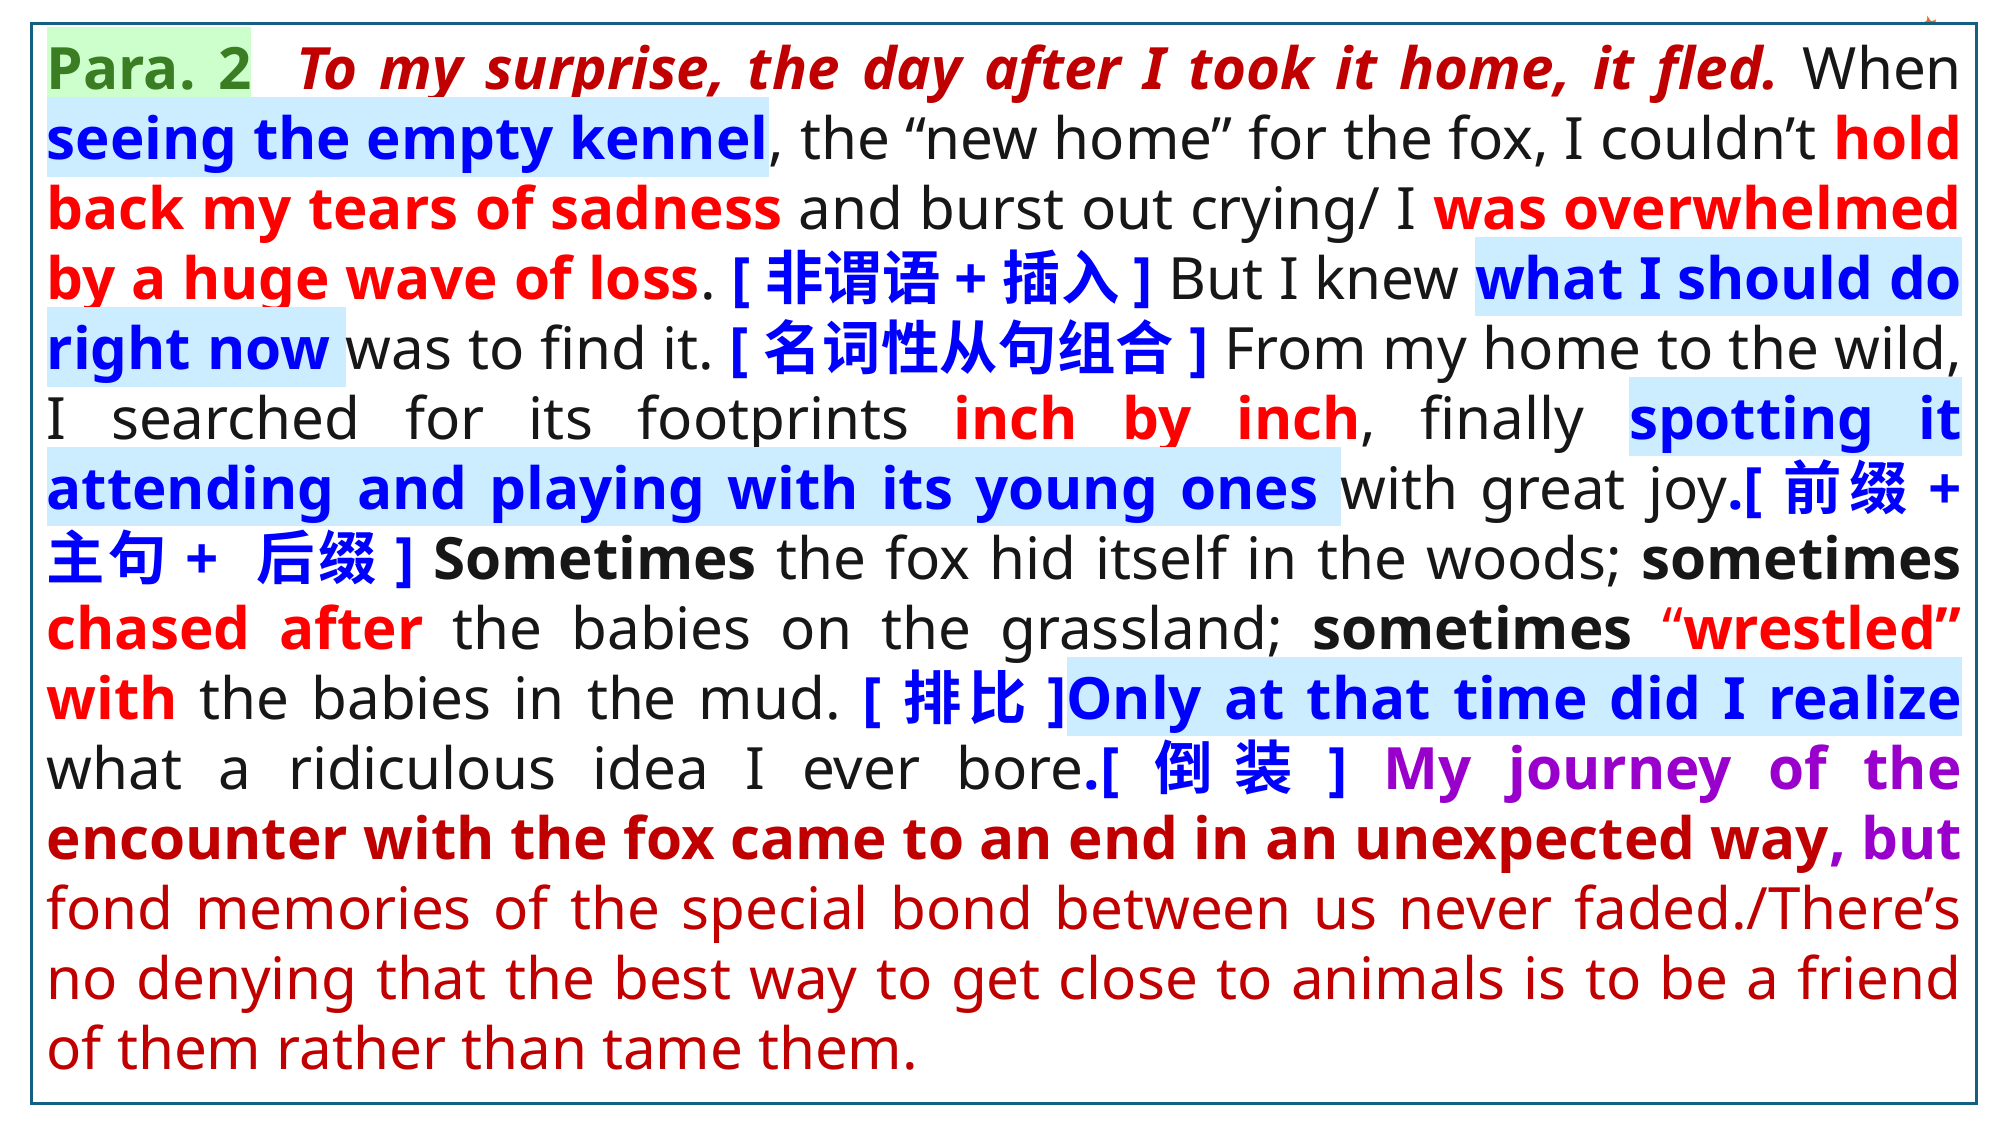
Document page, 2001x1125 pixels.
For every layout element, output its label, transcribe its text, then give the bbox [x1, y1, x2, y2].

picture [1882, 13, 1983, 119]
list Para. 2 To my surprise, the day after I took it home, it fled. When seeing the empty kennel, the “new home” for the fox, I couldn’t hold back my tears of sadness and burst out crying/ I was overwhelmed by a huge wave of loss. [非谓语+插入] But I knew what I should do right now was to find it. [名词性从句组合] From my home to the wild, I searched for its footprints inch by inch, finally spotting it attending and playing with its young ones with great joy.[前缀+ 主句+ 后缀] Sometimes the fox hid itself in the woods; sometimes chased after the babies on the grassland; sometimes “wrestled” with the babies in the mud. [排比]Only at that time did I realize what a ridiculous idea I ever bore.[倒装] My journey of the encounter with the fox came to an end in an unexpected way, but fond memories of the special bond between us never faded./There’s no denying that the best way to get close to animals is to be a friend of them rather than tame them. [30, 22, 1978, 1105]
